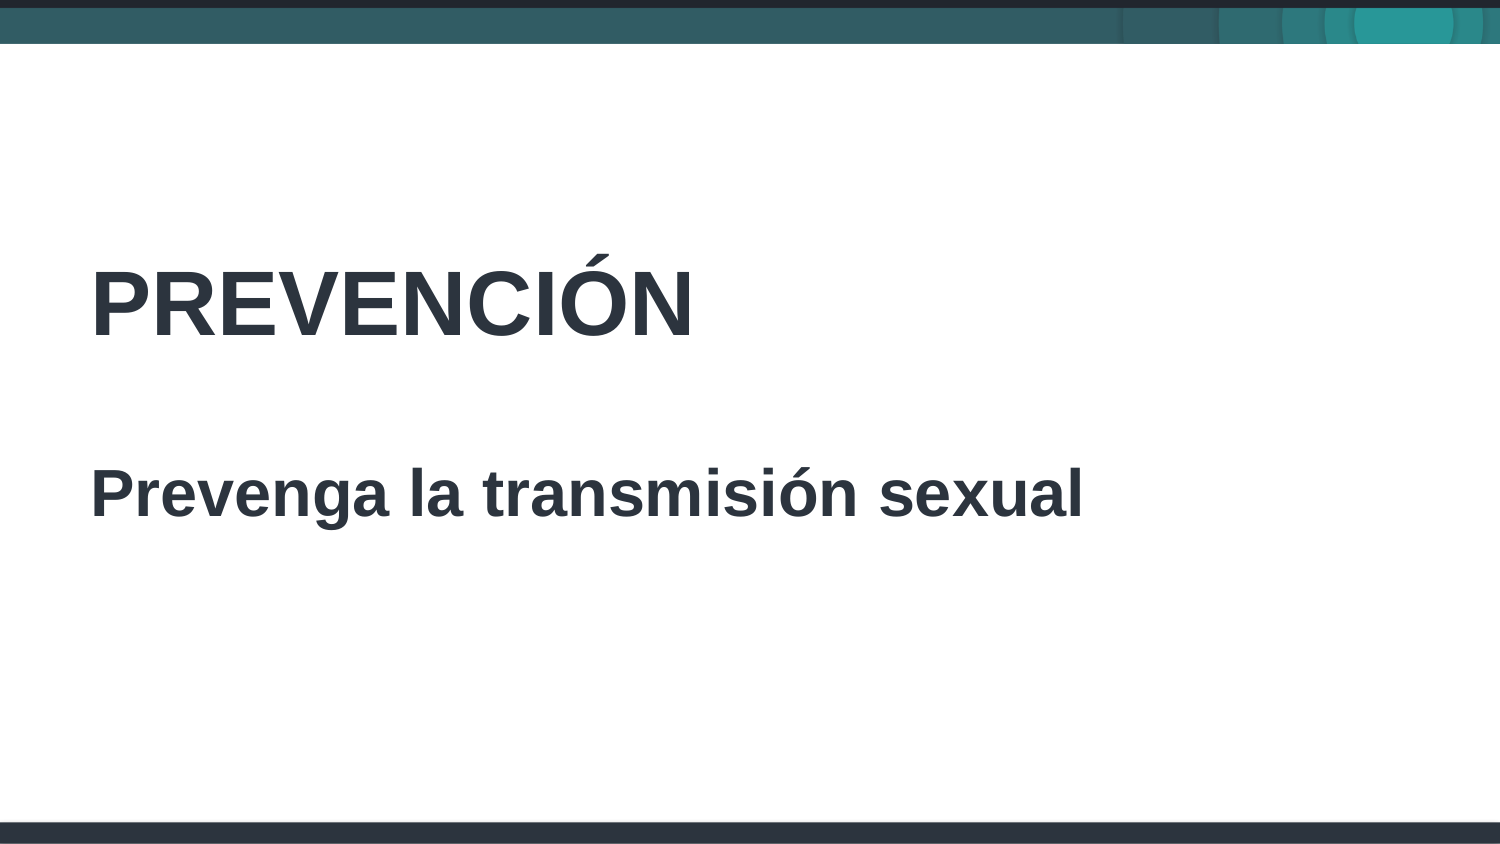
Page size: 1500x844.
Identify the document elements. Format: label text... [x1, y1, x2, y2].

list Prevenga la transmisión sexual [75, 457, 1350, 643]
picture [0, 0, 1500, 44]
title prevención [75, 257, 1350, 440]
